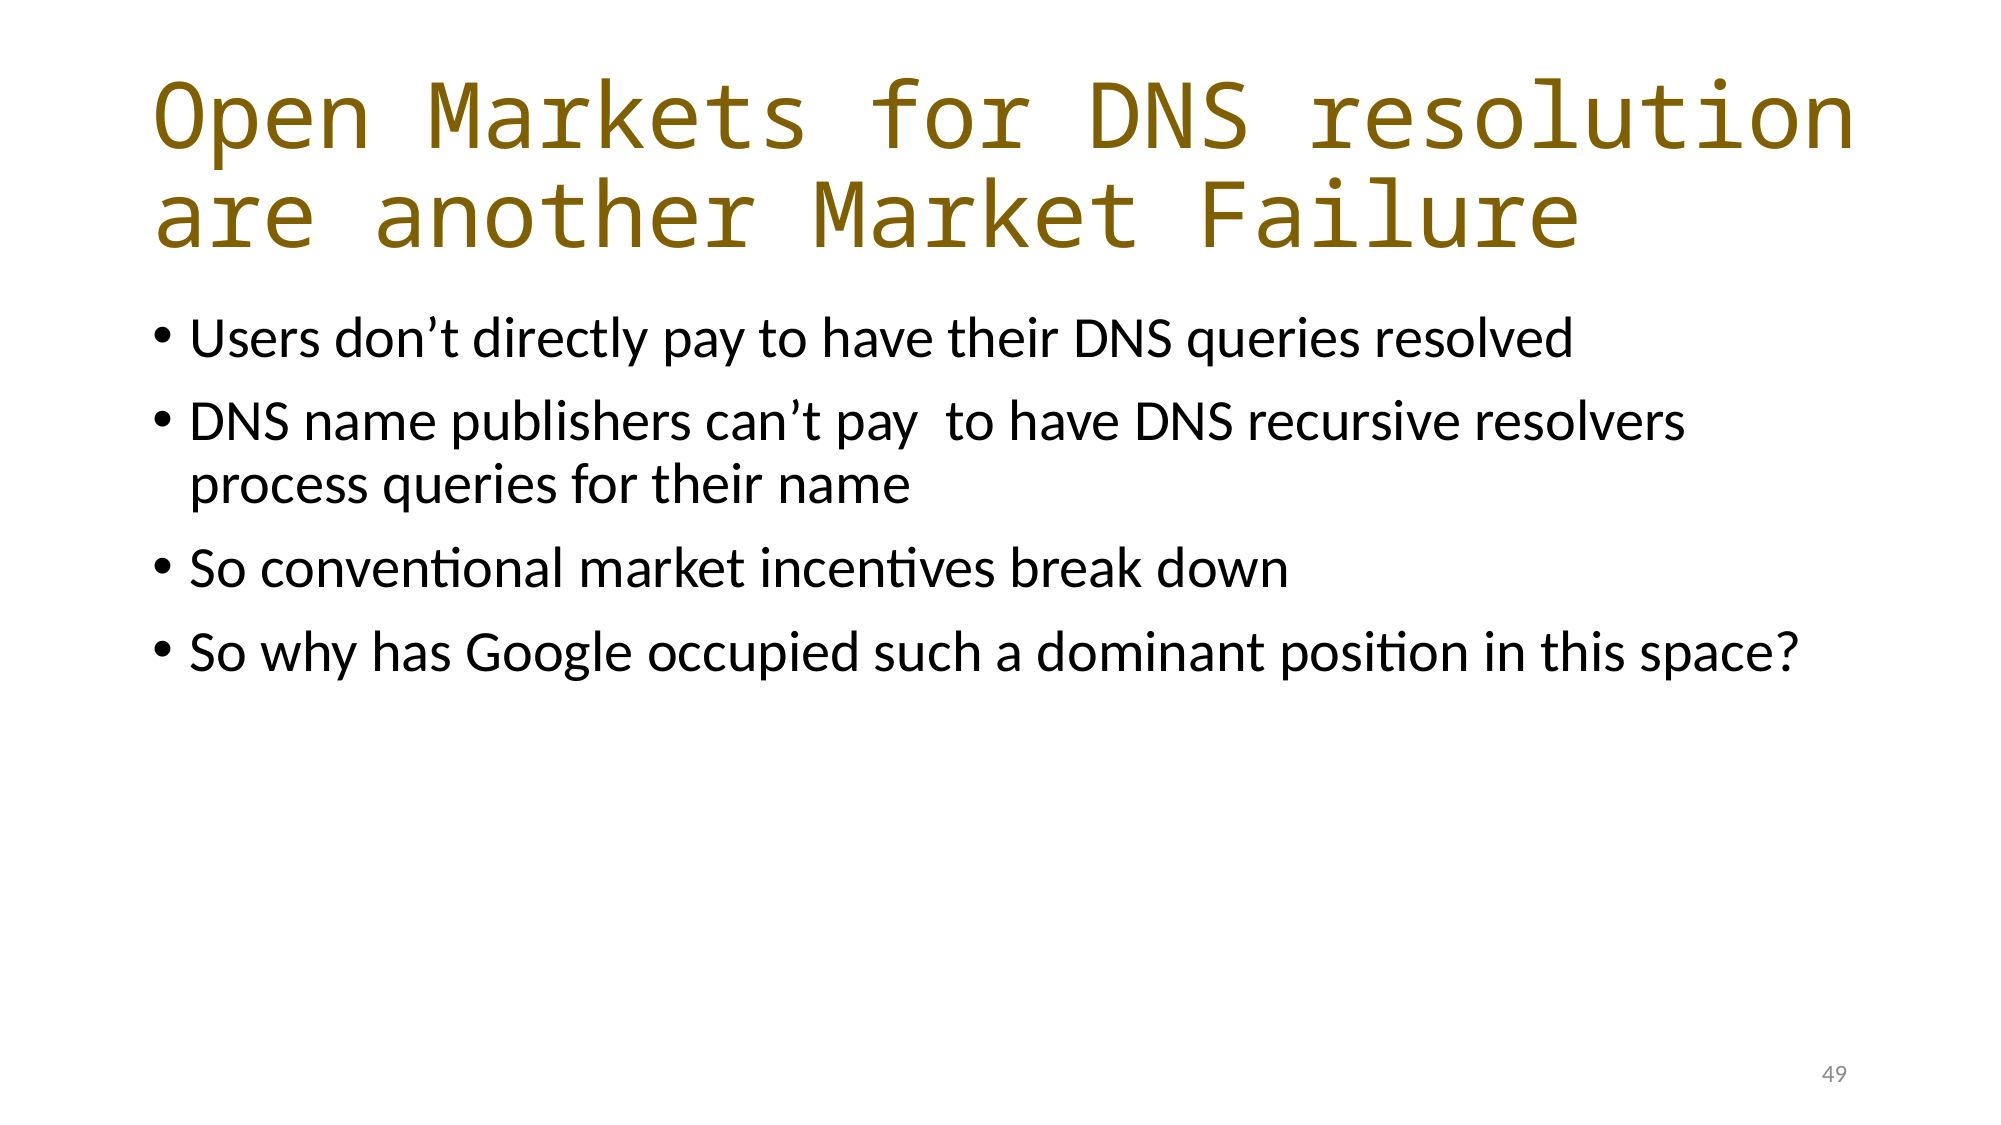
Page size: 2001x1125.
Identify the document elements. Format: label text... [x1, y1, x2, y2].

title Open Markets for DNS resolution are another Market Failure [137, 59, 2000, 278]
slide_number 49 [1412, 1042, 1863, 1103]
list Users don’t directly pay to have their DNS queries resolved DNS name publishers can’t pay to have DNS recursive resolvers process queries for their name So conventional market incentives break down So why has Google occupied such a dominant position in this space? [137, 299, 1875, 1066]
